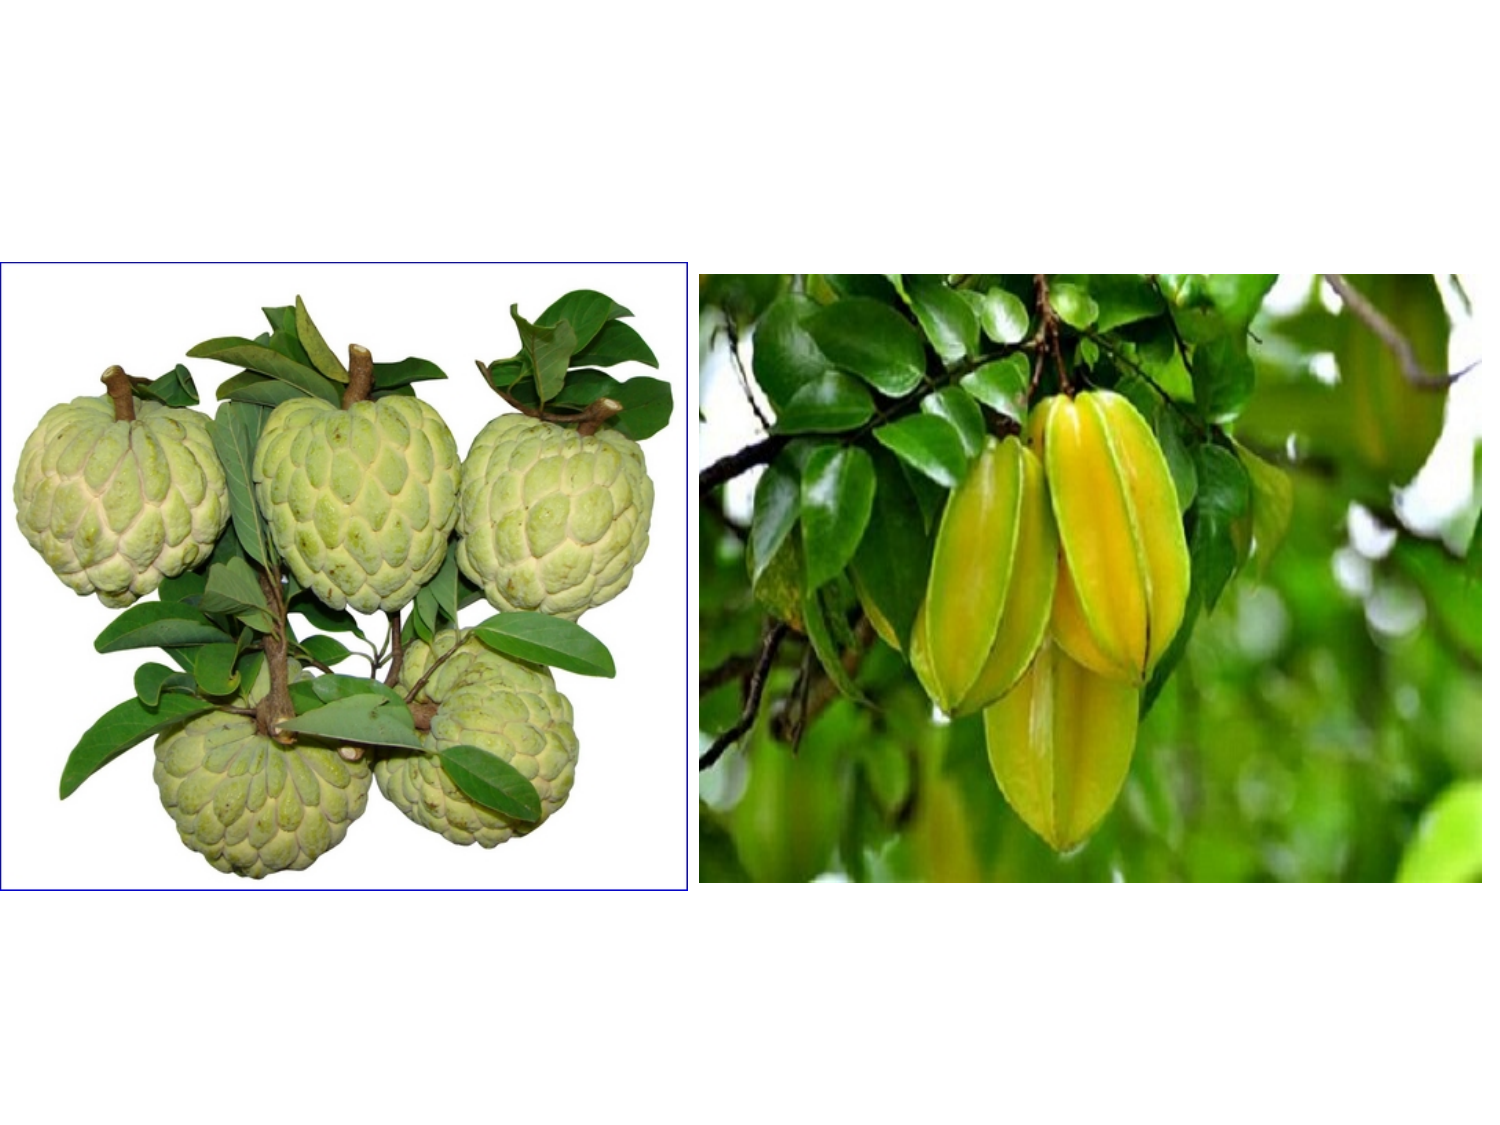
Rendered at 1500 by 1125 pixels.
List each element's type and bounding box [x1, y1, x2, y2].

picture [0, 262, 688, 892]
picture [699, 274, 1482, 883]
